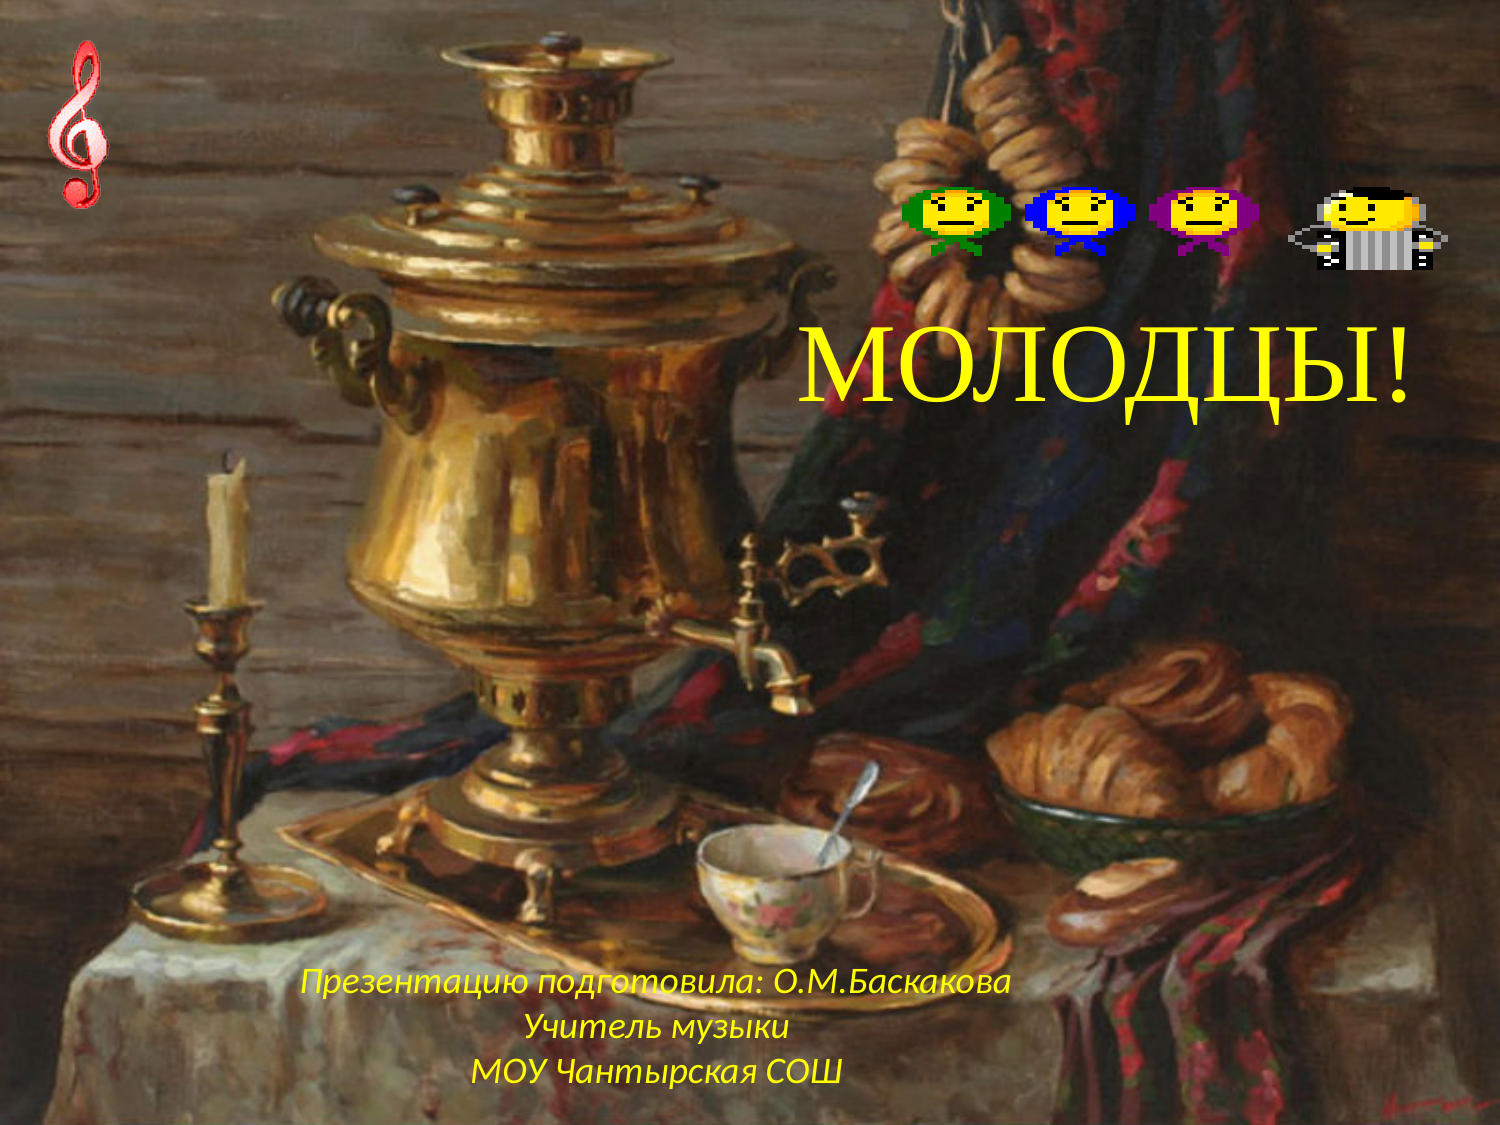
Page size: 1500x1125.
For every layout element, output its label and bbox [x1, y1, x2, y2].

picture [0, 0, 1500, 1125]
list [0, 34, 157, 216]
